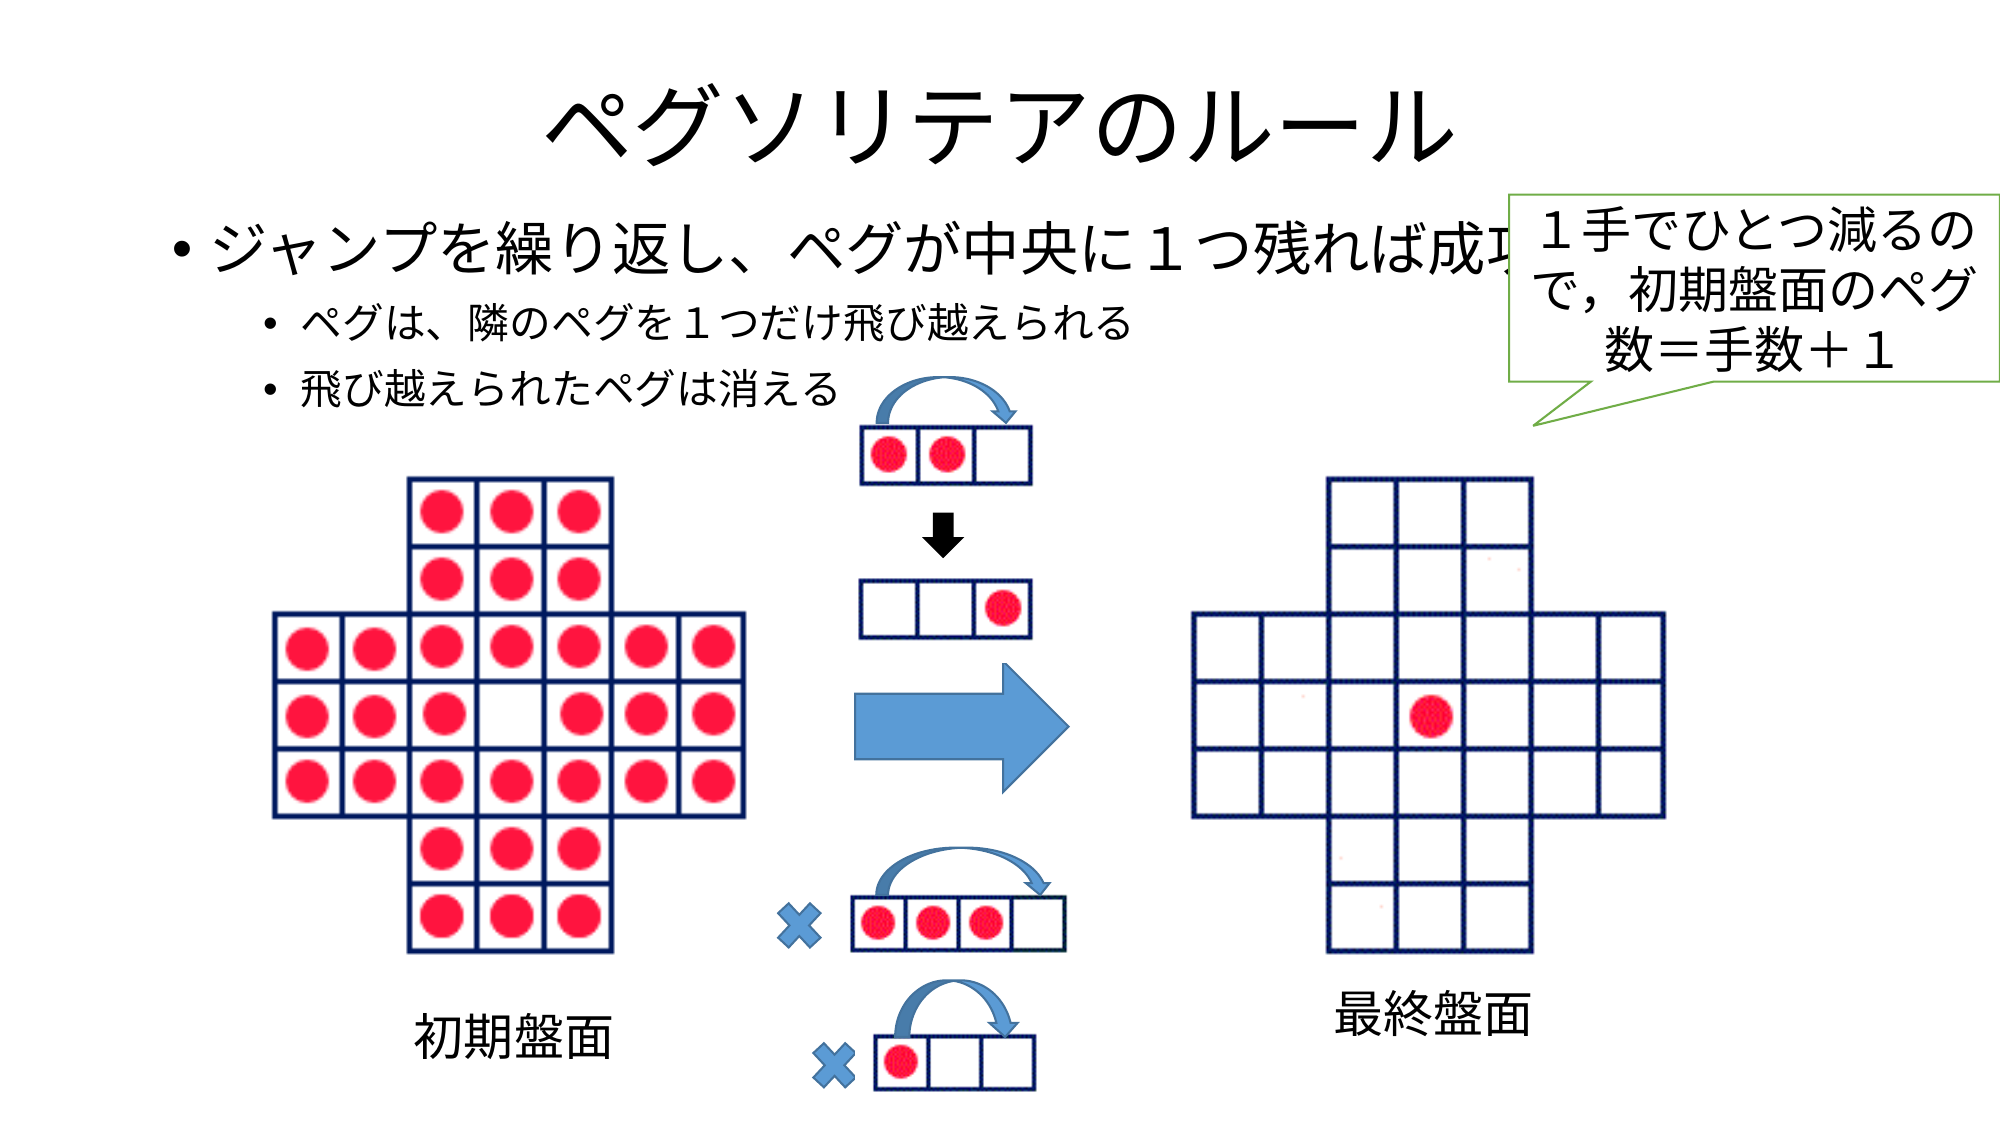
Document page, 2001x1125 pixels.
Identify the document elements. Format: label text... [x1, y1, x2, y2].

list ジャンプを繰り返し、ペグが中央に１つ残れば成功 [156, 212, 1882, 927]
text_box ペグは、隣のペグを１つだけ飛び越えられる 飛び越えられたペグは消える [248, 295, 1418, 479]
picture [1149, 437, 1718, 1014]
picture [839, 329, 1058, 663]
title ペグソリテアのルール [137, 22, 1863, 240]
text_box [811, 1041, 855, 1089]
text_box １手でひとつ減るので，初期盤面のペグ数＝手数＋１ [1508, 193, 2000, 427]
text_box 初期盤面 [399, 1014, 629, 1073]
picture [230, 437, 798, 1014]
picture [832, 805, 1099, 1113]
text_box [854, 663, 1071, 795]
text_box [798, 901, 822, 949]
text_box 最終盤面 [1318, 1014, 1549, 1051]
